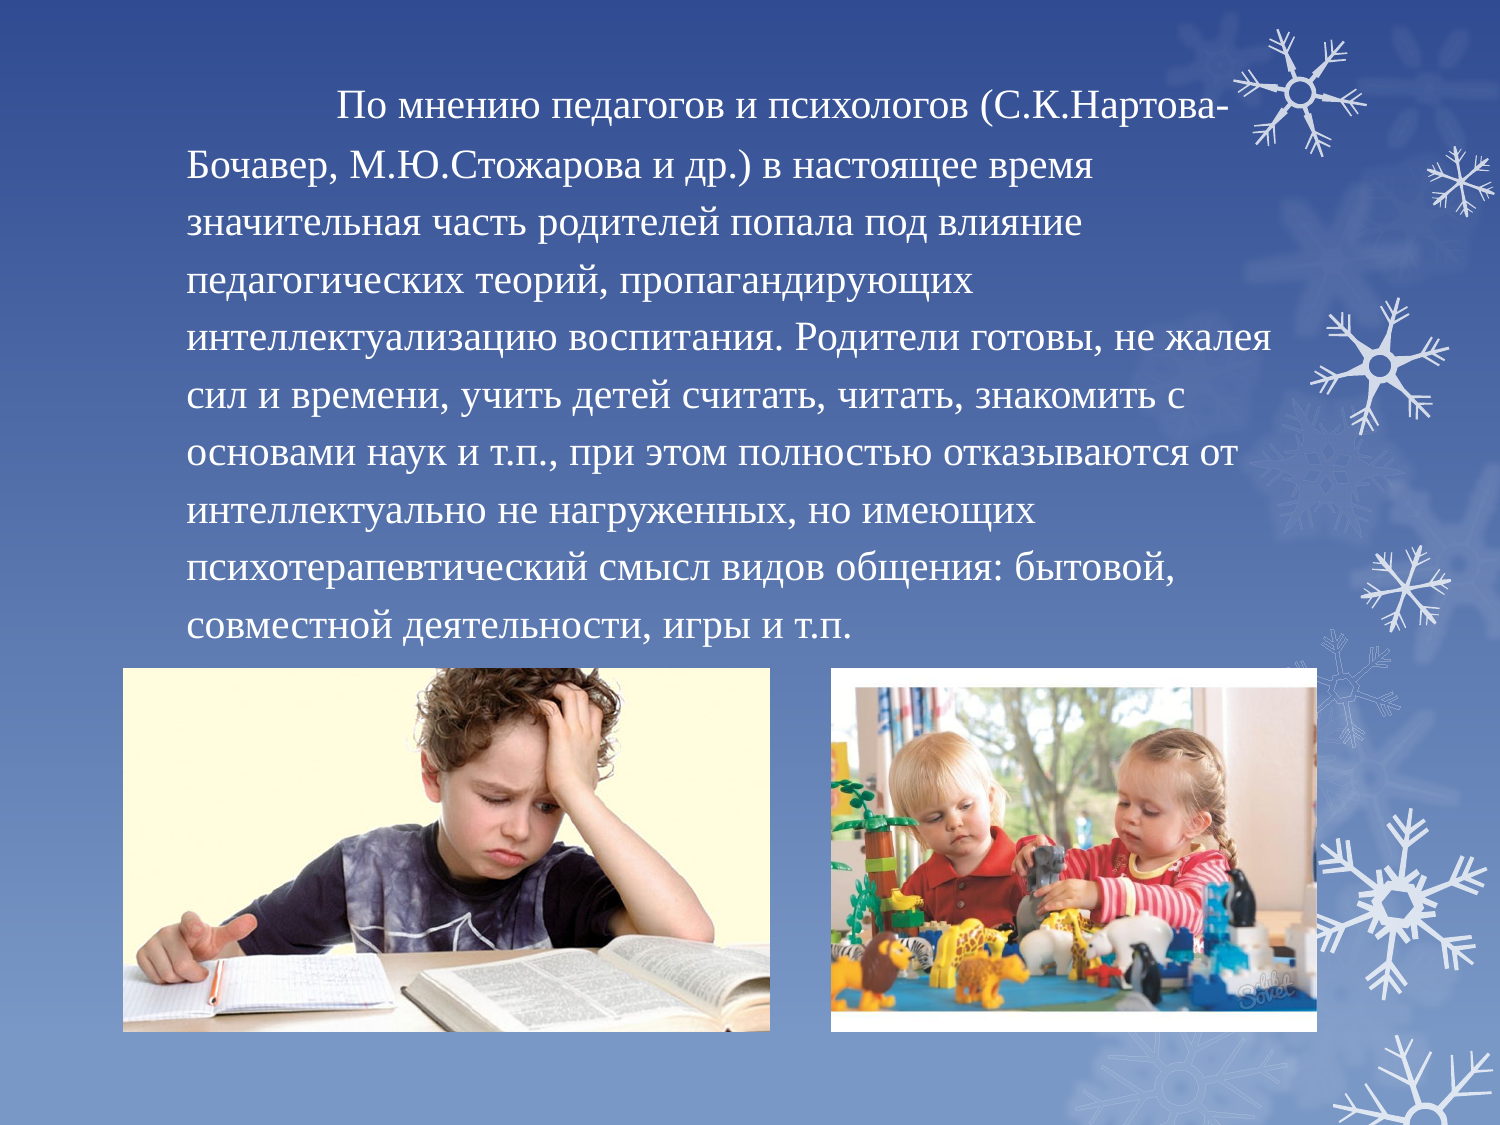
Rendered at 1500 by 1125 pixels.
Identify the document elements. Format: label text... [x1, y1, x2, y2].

picture [830, 668, 1318, 1033]
title По мнению педагогов и психологов (С.К.Нартова-Бочавер, М.Ю.Стожарова и др.) в настоящее время значительная часть родителей попала под влияние педагогических теорий, пропагандирующих интеллектуализацию воспитания. Родители готовы, не жалея сил и времени, учить детей считать, читать, знакомить с основами наук и т.п., при этом полностью отказываются от интеллектуально не нагруженных, но имеющих психотерапевтический смысл видов общения: бытовой, совместной деятельности, игры и т.п. [171, 314, 1339, 705]
picture [123, 668, 770, 1033]
